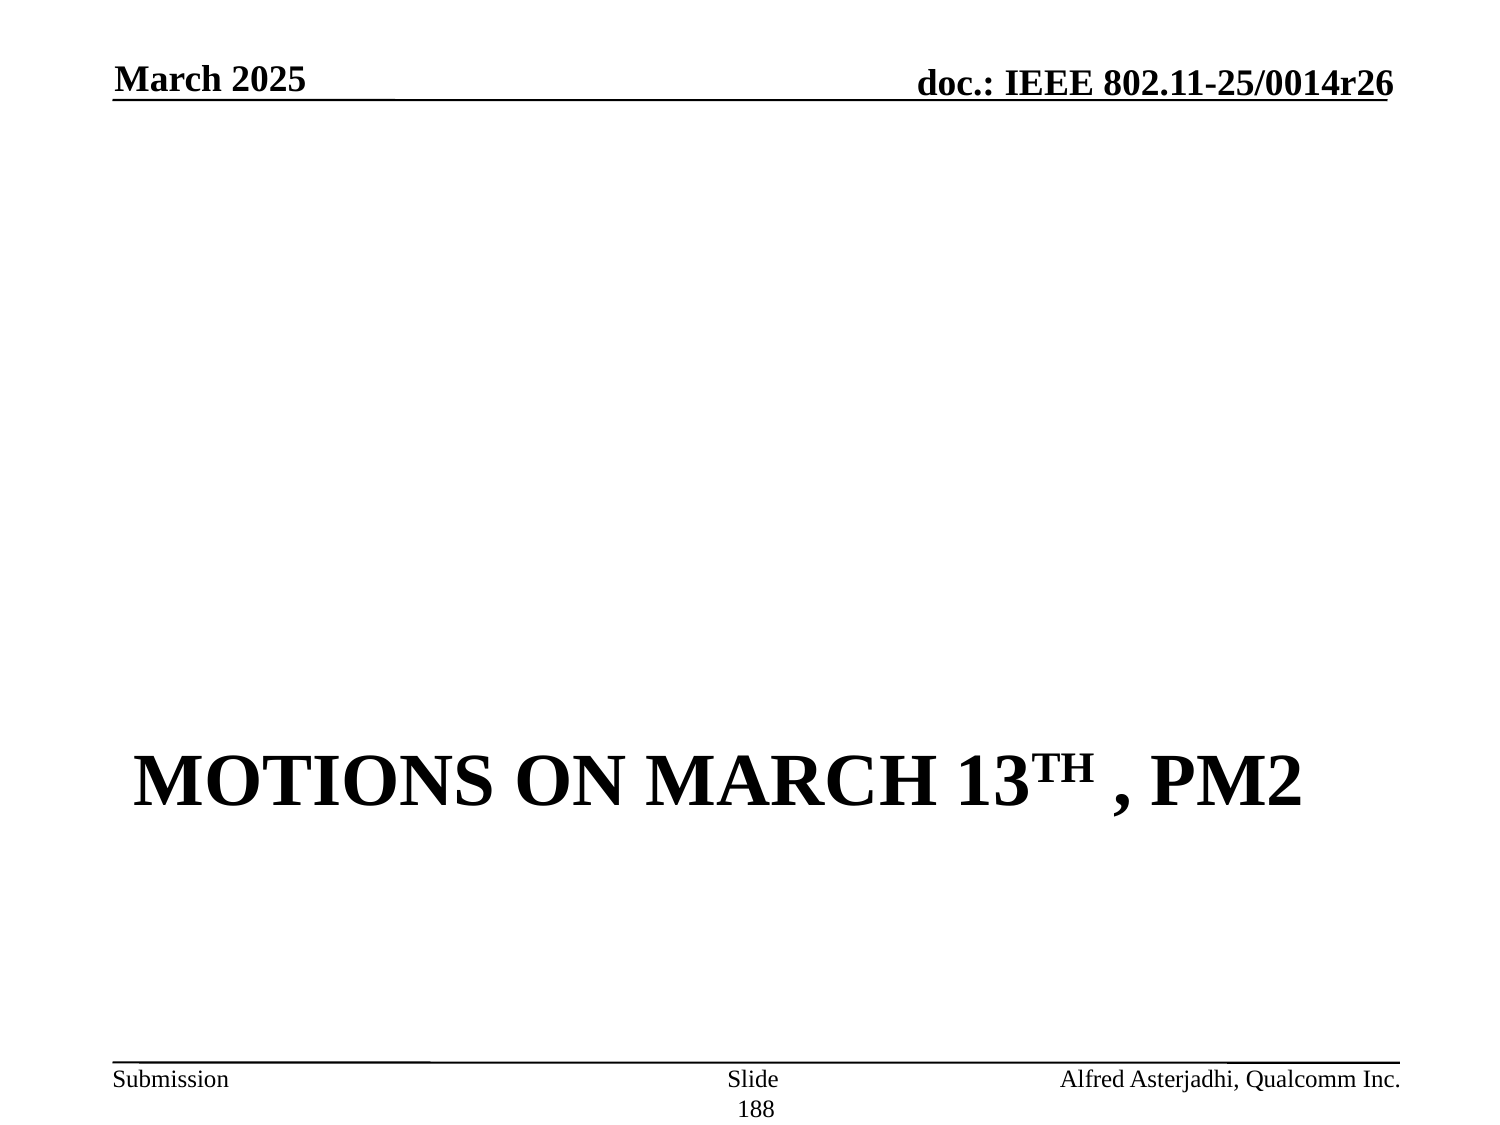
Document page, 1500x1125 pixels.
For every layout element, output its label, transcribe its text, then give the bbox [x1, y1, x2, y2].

title Motions on march 13th , PM2 [118, 722, 1394, 947]
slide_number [114, 54, 423, 100]
slide_number Slide 188 [712, 1061, 800, 1123]
footer Alfred Asterjadhi, Qualcomm Inc. [878, 1061, 1402, 1093]
